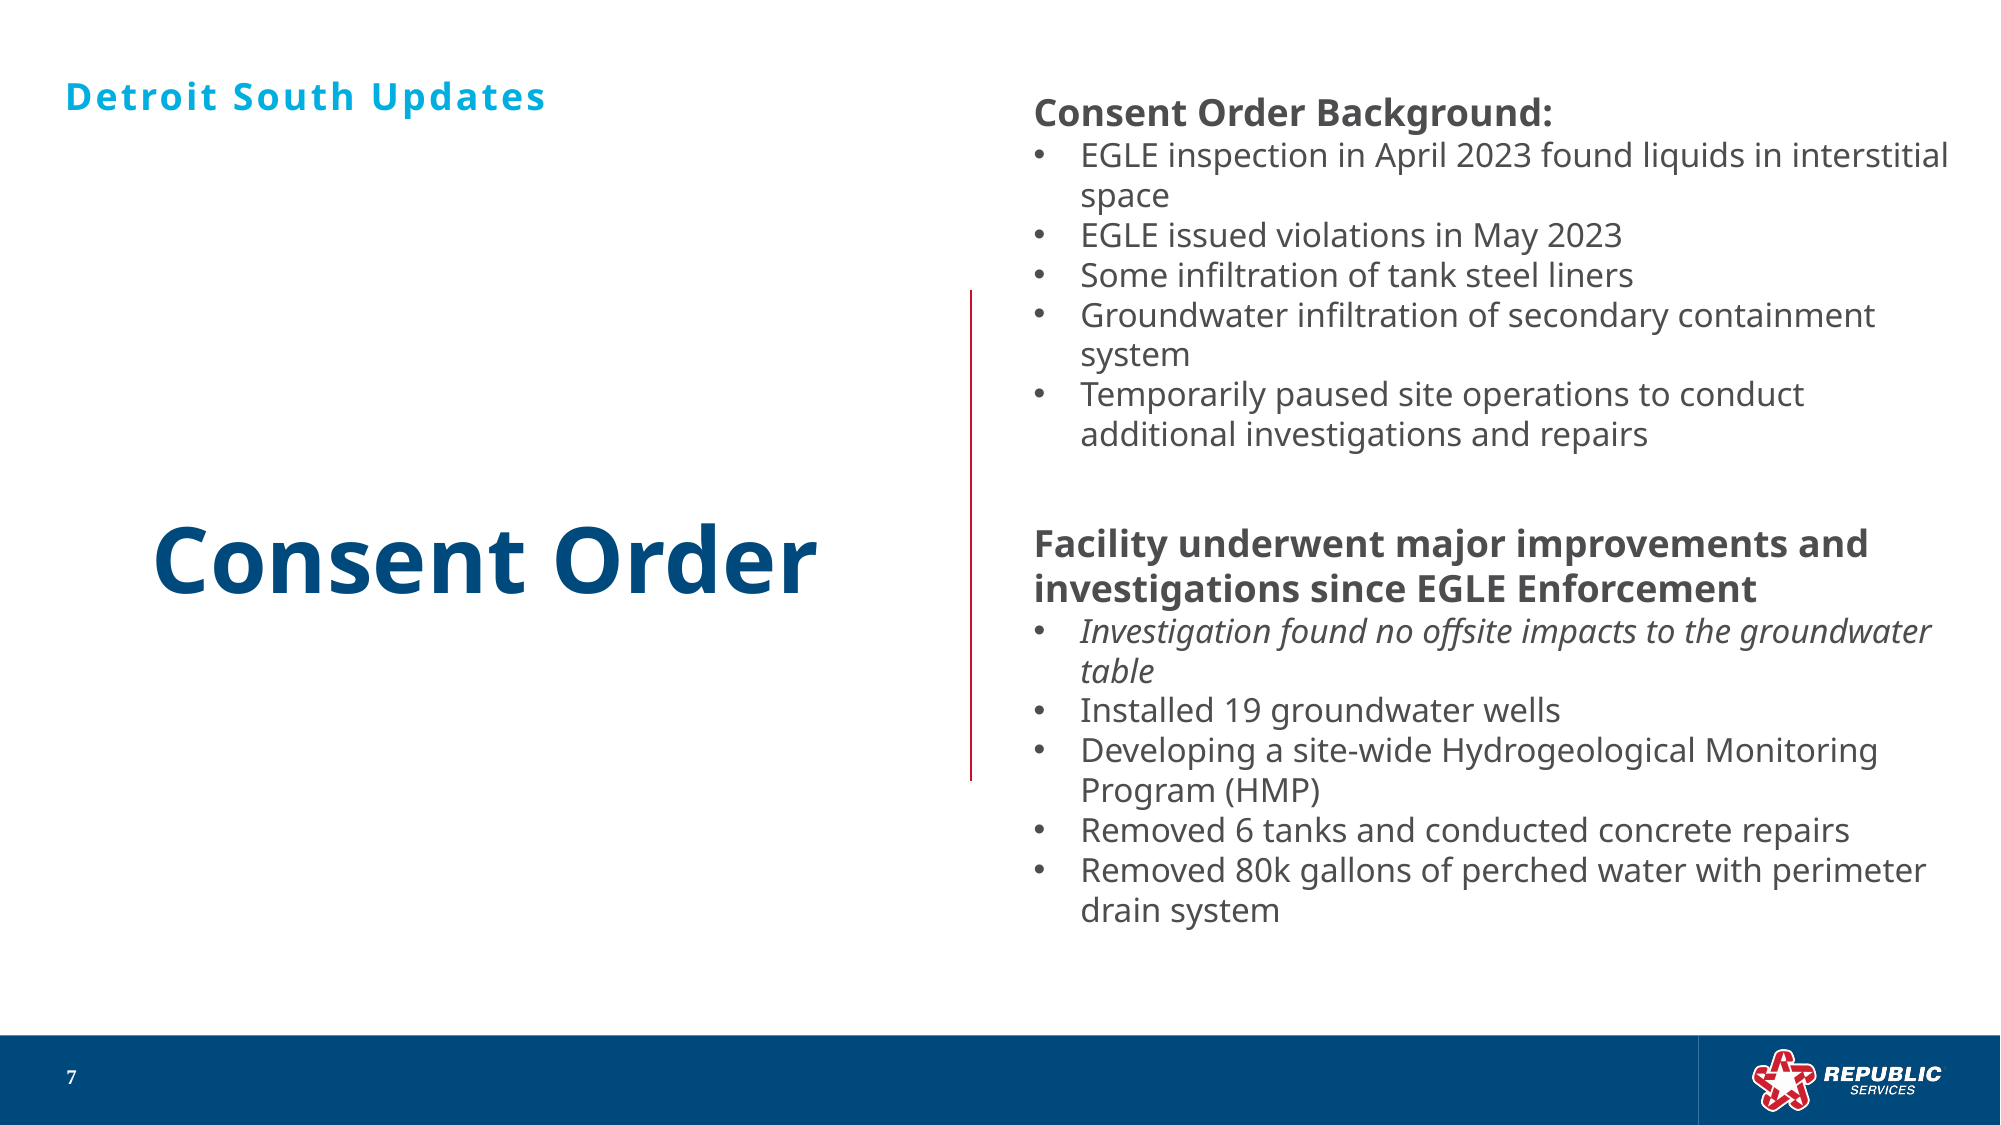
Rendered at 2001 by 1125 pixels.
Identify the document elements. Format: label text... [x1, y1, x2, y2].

picture [1752, 1049, 1947, 1112]
text_box Detroit South Updates [49, 56, 713, 103]
text_box Consent Order [136, 310, 935, 802]
footer [0, 1035, 1699, 1125]
text_box Facility underwent major improvements and investigations since EGLE Enforcement Investigation found no offsite impacts to the groundwater table Installed 19 groundwater wells Developing a site-wide Hydrogeological Monitoring Program (HMP) Removed 6 tanks and conducted concrete repairs Removed 80k gallons of perched water with perimeter drain system [1018, 512, 1975, 937]
slide_number 7 [17, 1046, 78, 1106]
text_box Consent Order Background: EGLE inspection in April 2023 found liquids in interstitial space EGLE issued violations in May 2023 Some infiltration of tank steel liners Groundwater infiltration of secondary containment system Temporarily paused site operations to conduct additional investigations and repairs [1018, 81, 1975, 501]
